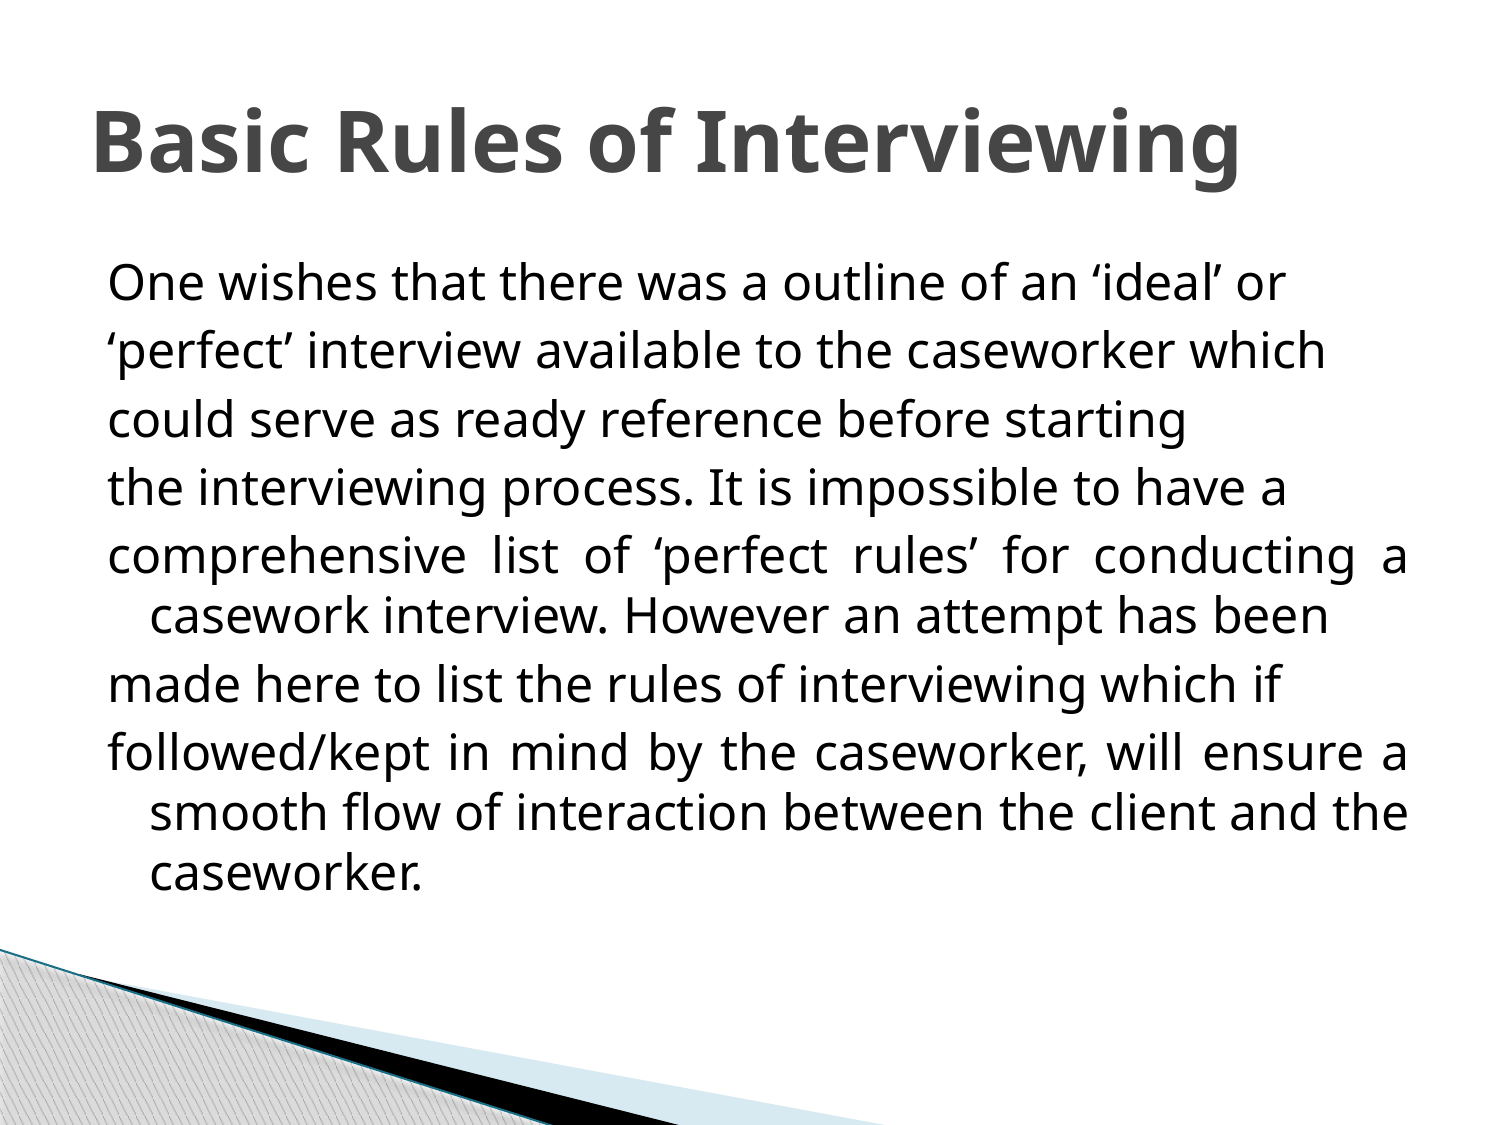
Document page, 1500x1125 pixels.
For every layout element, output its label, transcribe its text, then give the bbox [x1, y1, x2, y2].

title Basic Rules of Interviewing [75, 45, 1425, 233]
list One wishes that there was a outline of an ‘ideal’ or ‘perfect’ interview available to the caseworker which could serve as ready reference before starting the interviewing process. It is impossible to have a comprehensive list of ‘perfect rules’ for conducting a casework interview. However an attempt has been made here to list the rules of interviewing which if followed/kept in mind by the caseworker, will ensure a smooth flow of interaction between the client and the caseworker. [75, 243, 1425, 986]
